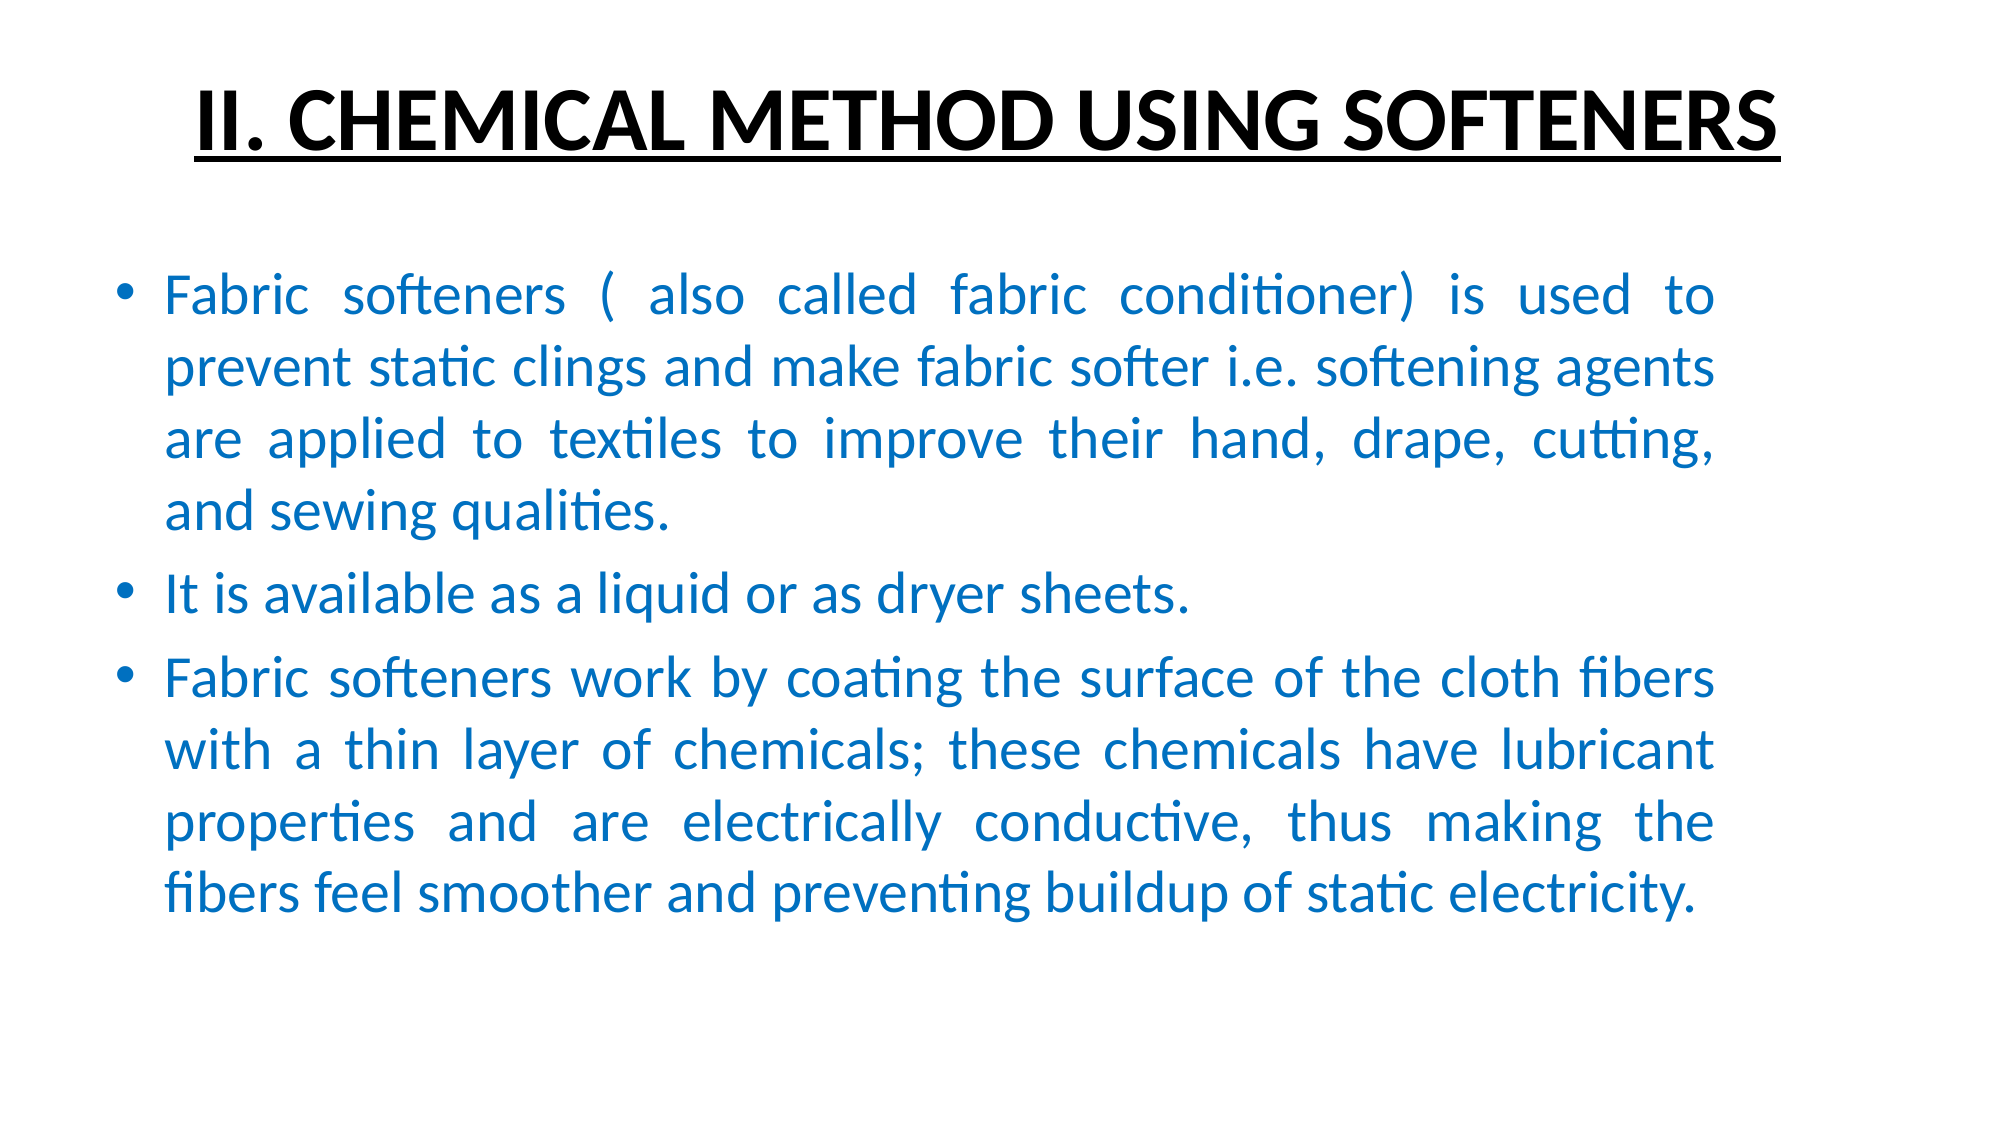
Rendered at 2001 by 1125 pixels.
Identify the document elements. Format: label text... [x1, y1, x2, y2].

title II. CHEMICAL METHOD USING SOFTENERS [36, 45, 1940, 183]
list Fabric softeners ( also called fabric conditioner) is used to prevent static clings and make fabric softer i.e. softening agents are applied to textiles to improve their hand, drape, cutting, and sewing qualities. It is available as a liquid or as dryer sheets. Fabric softeners work by coating the surface of the cloth fibers with a thin layer of chemicals; these chemicals have lubricant properties and are electrically conductive, thus making the fibers feel smoother and preventing buildup of static electricity. [99, 186, 1734, 1005]
